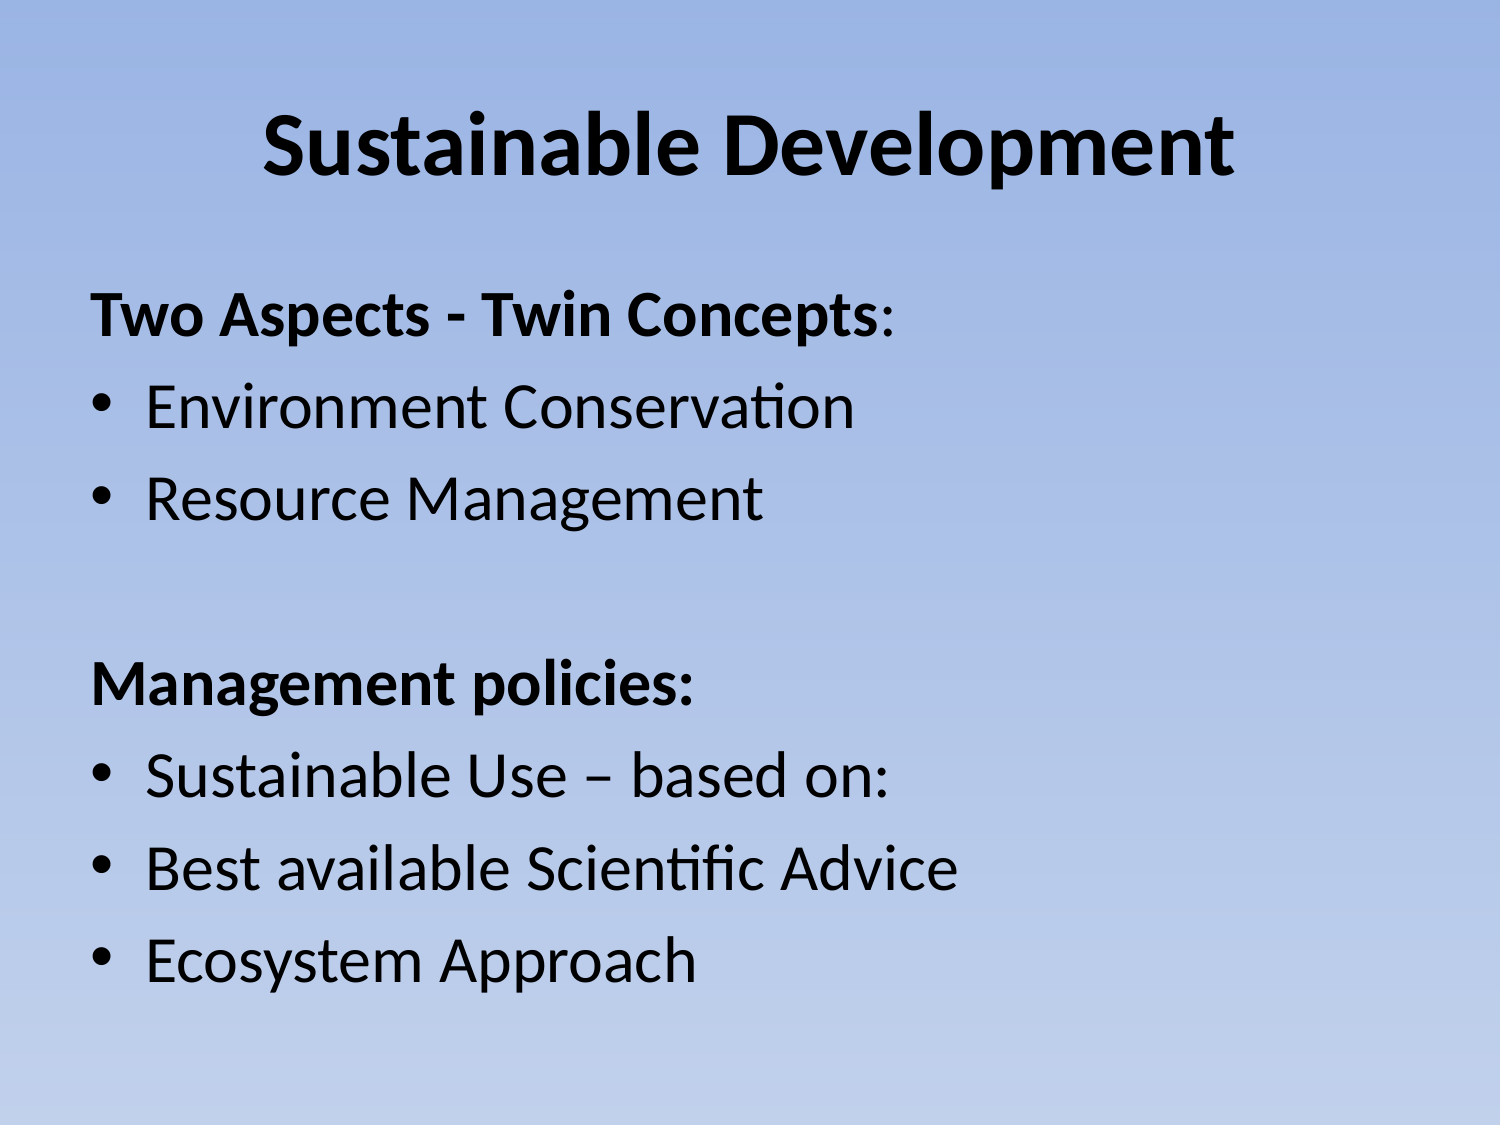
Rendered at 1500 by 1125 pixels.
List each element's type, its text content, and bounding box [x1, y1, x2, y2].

title Sustainable Development [75, 45, 1425, 233]
list Two Aspects - Twin Concepts: Environment Conservation Resource Management Management policies: Sustainable Use – based on: Best available Scientific Advice Ecosystem Approach [75, 262, 1425, 1005]
